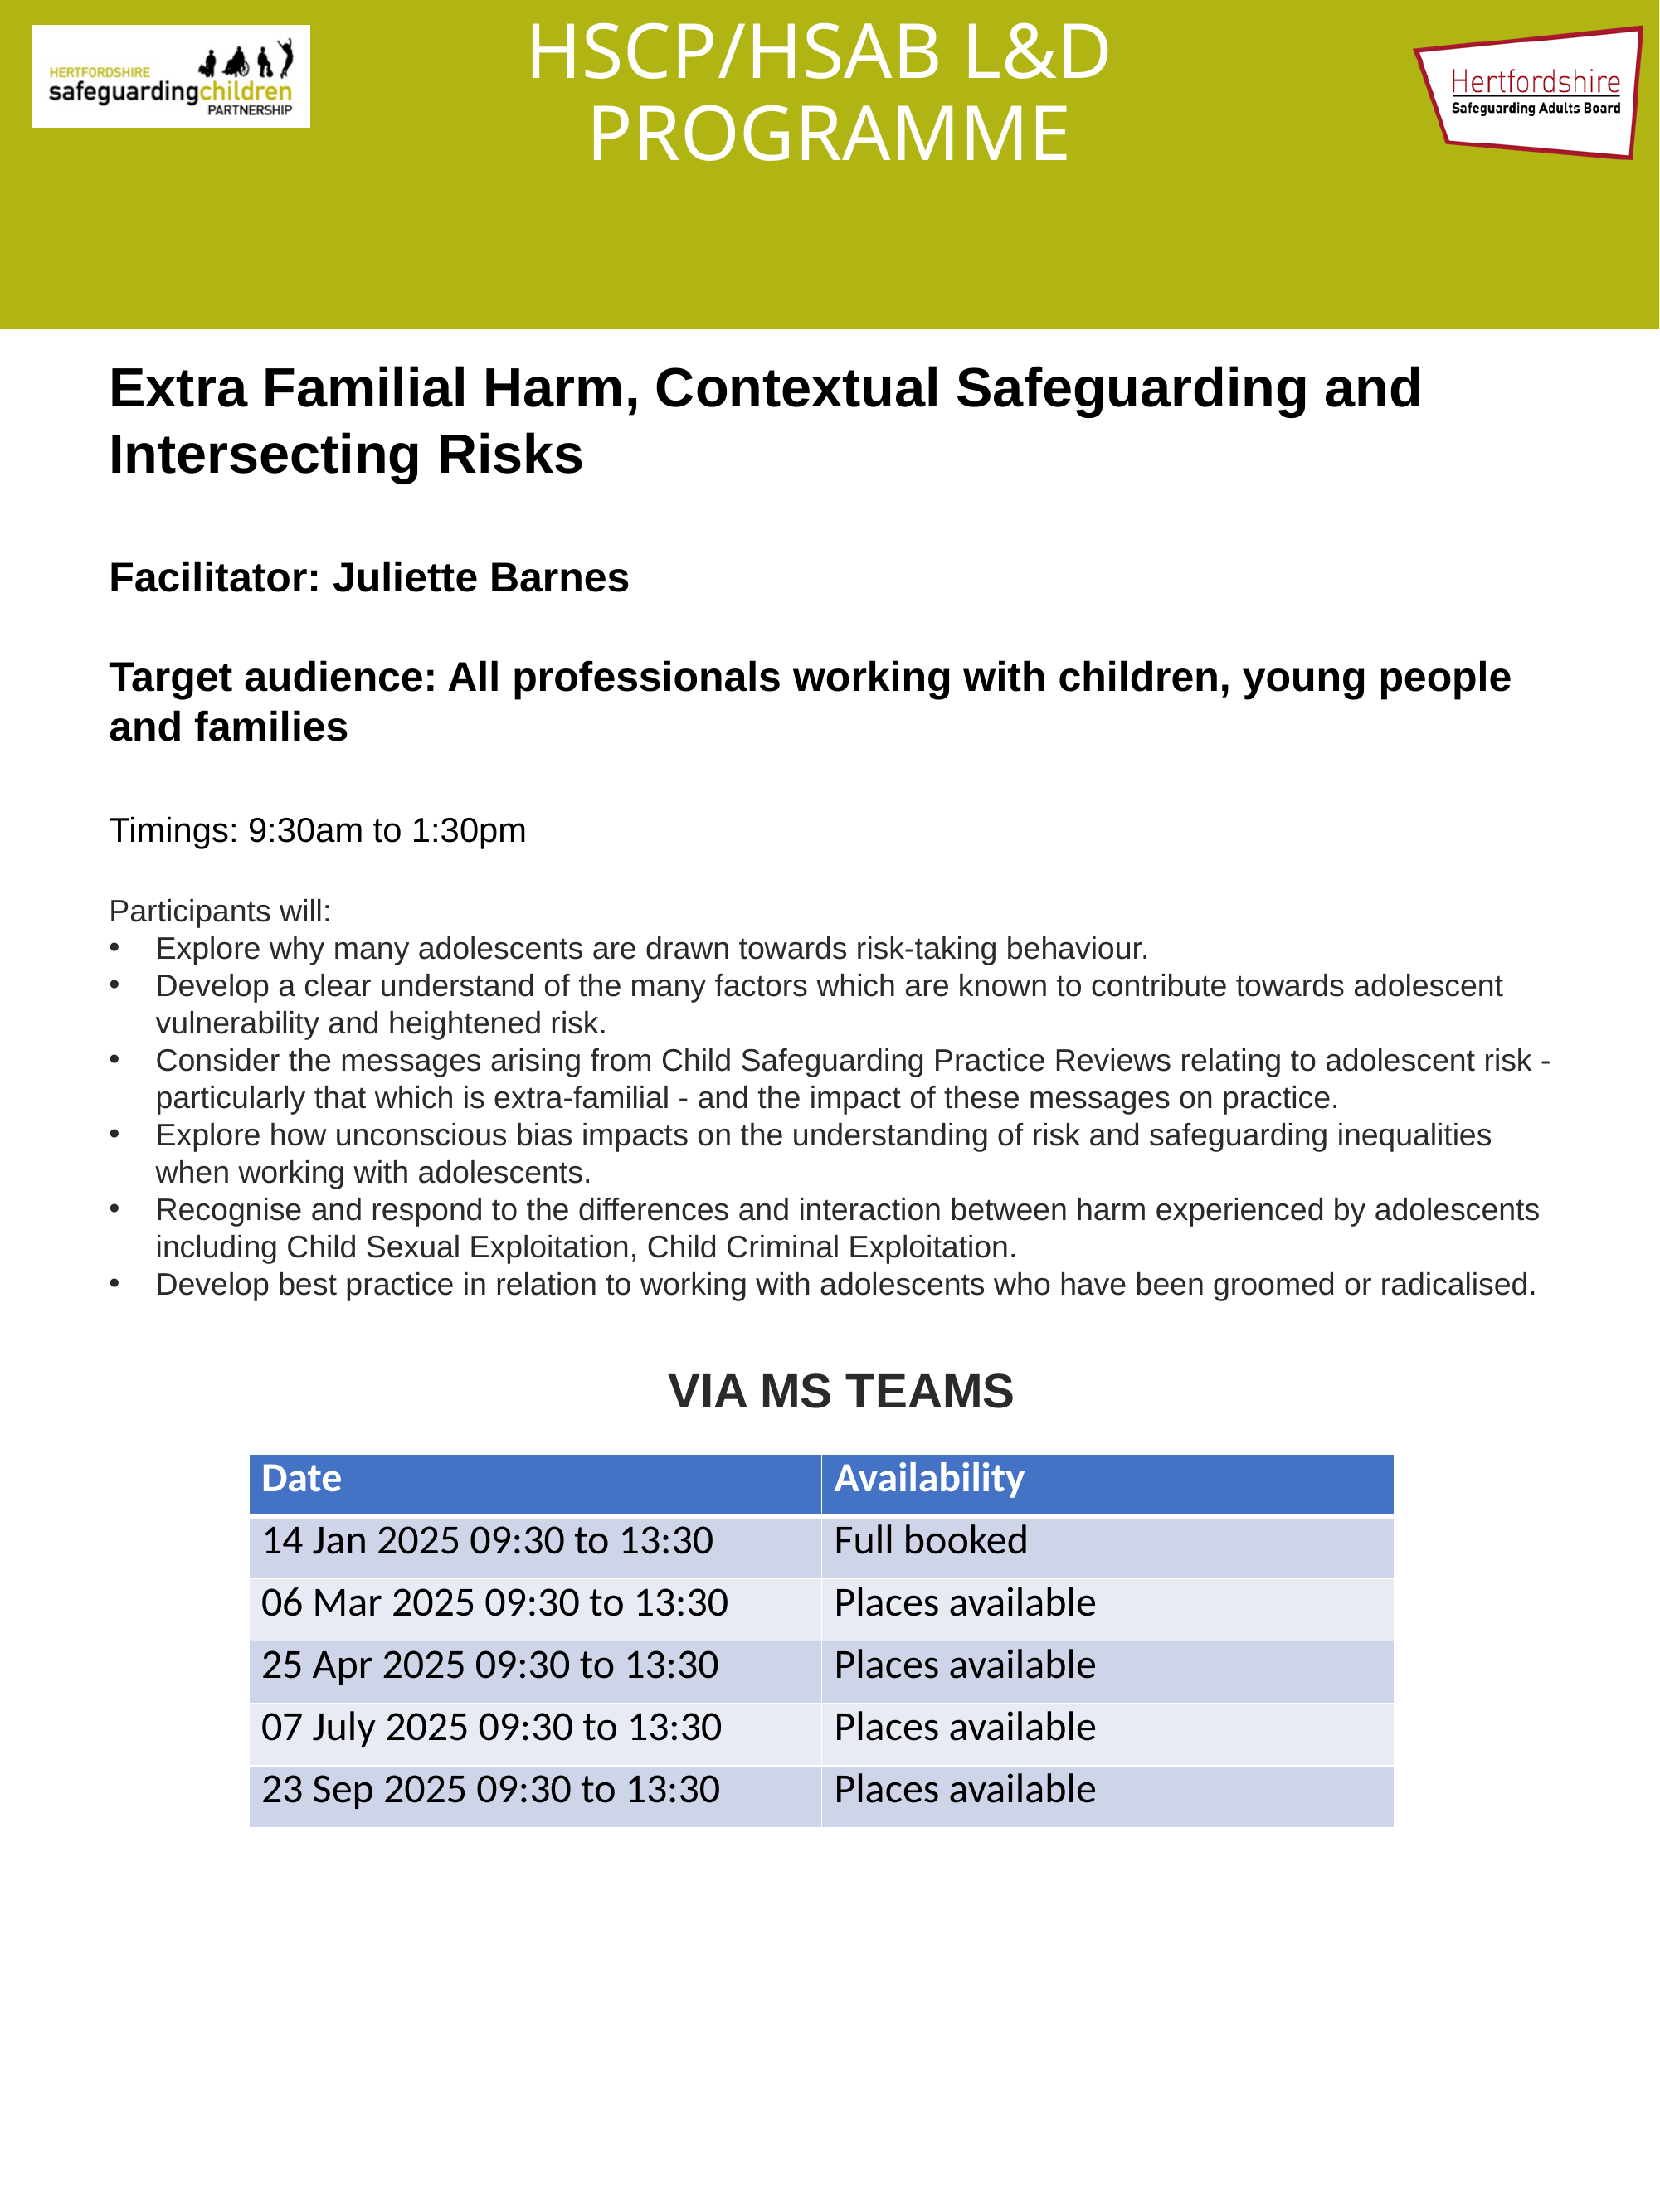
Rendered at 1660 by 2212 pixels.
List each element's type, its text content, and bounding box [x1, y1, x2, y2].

title HSCP/HSAB L&D PROGRAMME [0, 6, 1659, 288]
table_cell 25 Apr 2025 09:30 to 13:30 [250, 1641, 821, 1703]
table_cell 07 July 2025 09:30 to 13:30 [250, 1704, 821, 1765]
table_cell Places available [822, 1704, 1394, 1765]
table_header Date [250, 1455, 821, 1514]
table_cell 23 Sep 2025 09:30 to 13:30 [250, 1767, 821, 1827]
table_header Availability [822, 1455, 1394, 1514]
table_cell Places available [822, 1579, 1394, 1641]
table_cell 06 Mar 2025 09:30 to 13:30 [250, 1579, 821, 1641]
table_cell Places available [822, 1641, 1394, 1703]
table_cell 14 Jan 2025 09:30 to 13:30 [250, 1519, 821, 1578]
table_cell Places available [822, 1767, 1394, 1827]
text_box Extra Familial Harm, Contextual Safeguarding and Intersecting Risks Facilitator: Juliette Barnes Target audience: All professionals working with children, young people and families Timings: 9:30am to 1:30pm Participants will: Explore why many adolescents are drawn towards risk-taking behaviour. Develop a clear understand of the many factors which are known to contribute towards adolescent vulnerability and heightened risk. Consider the messages arising from Child Safeguarding Practice Reviews relating to adolescent risk - particularly that which is extra-familial - and the impact of these messages on practice. Explore how unconscious bias impacts on the understanding of risk and safeguarding inequalities when working with adolescents. Recognise and respond to the differences and interaction between harm experienced by adolescents including Child Sexual Exploitation, Child Criminal Exploitation. Develop best practice in relation to working with adolescents who have been groomed or radicalised. VIA MS TEAMS [96, 345, 1587, 1959]
table_cell Full booked [822, 1519, 1394, 1578]
